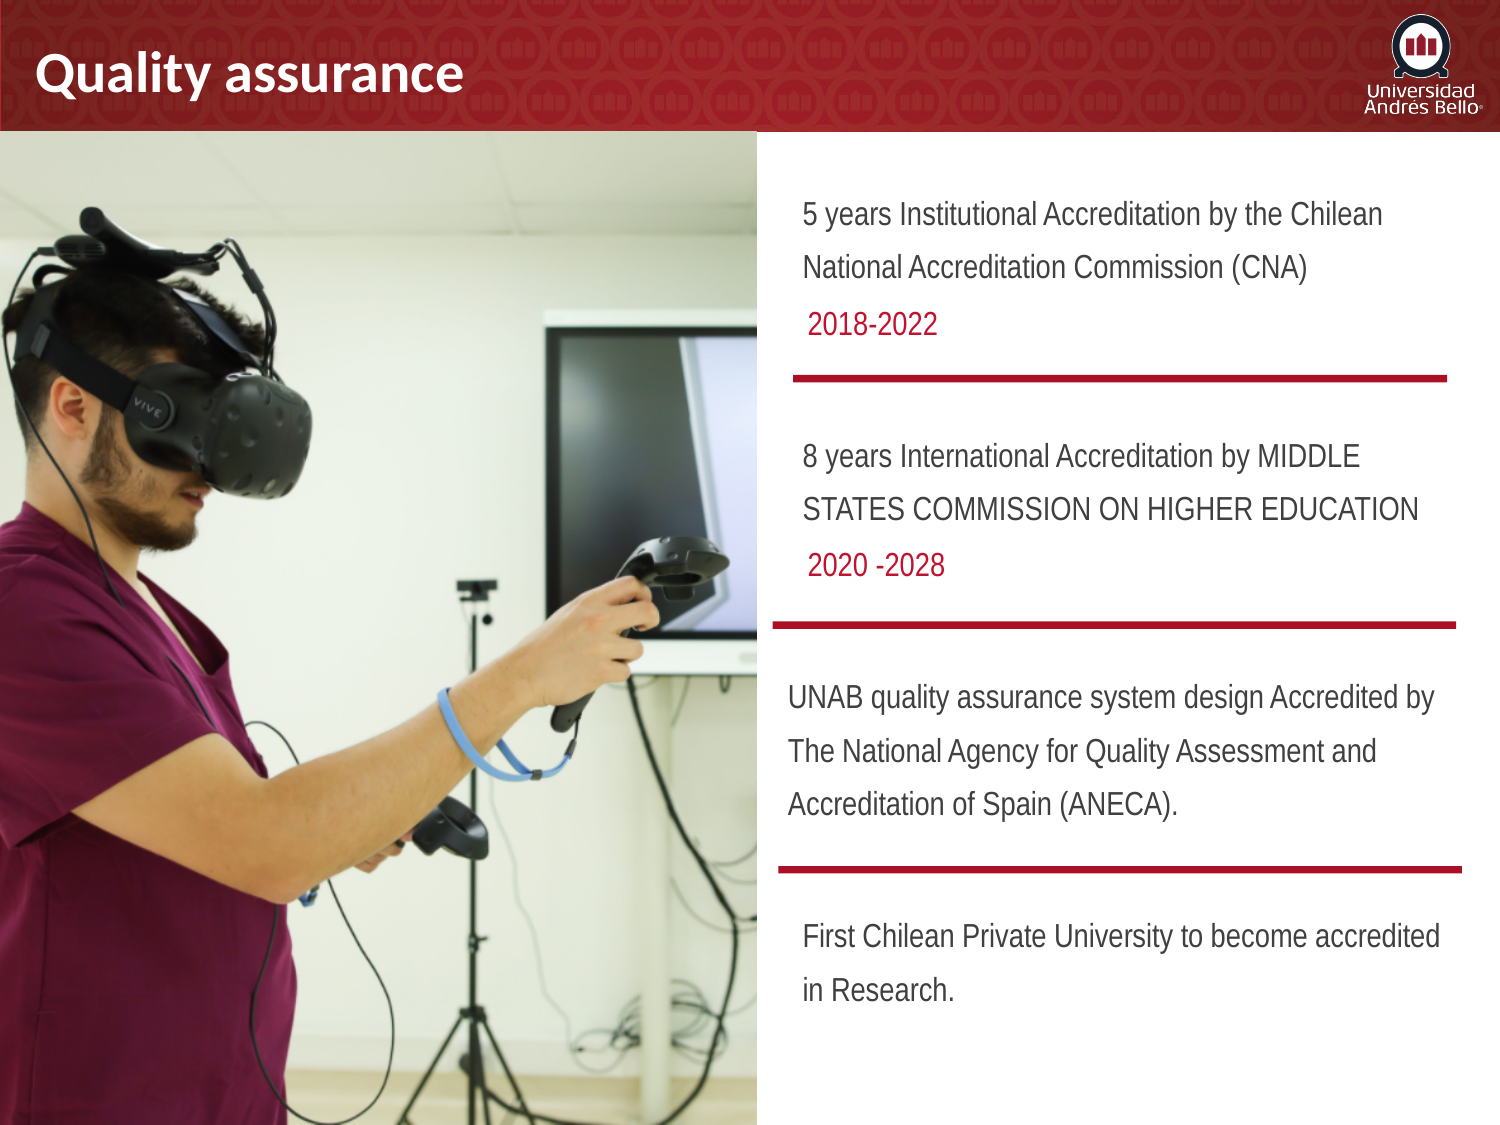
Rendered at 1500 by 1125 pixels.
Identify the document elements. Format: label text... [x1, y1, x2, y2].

text_box [777, 865, 1463, 875]
text_box 5 years Institutional Accreditation by the Chilean National Accreditation Commission (CNA) 2018-2022 [793, 178, 1412, 351]
text_box First Chilean Private University to become accredited in Research. [793, 900, 1457, 1072]
text_box [772, 620, 1457, 630]
text_box [792, 374, 1448, 383]
text_box UNAB quality assurance system design Accredited by The National Agency for Quality Assessment and Accreditation of Spain (ANECA). [778, 661, 1448, 822]
picture [0, 0, 1500, 1125]
text_box 8 years International Accreditation by MIDDLE STATES COMMISSION ON HIGHER EDUCATION 2020 -2028 [793, 420, 1462, 597]
